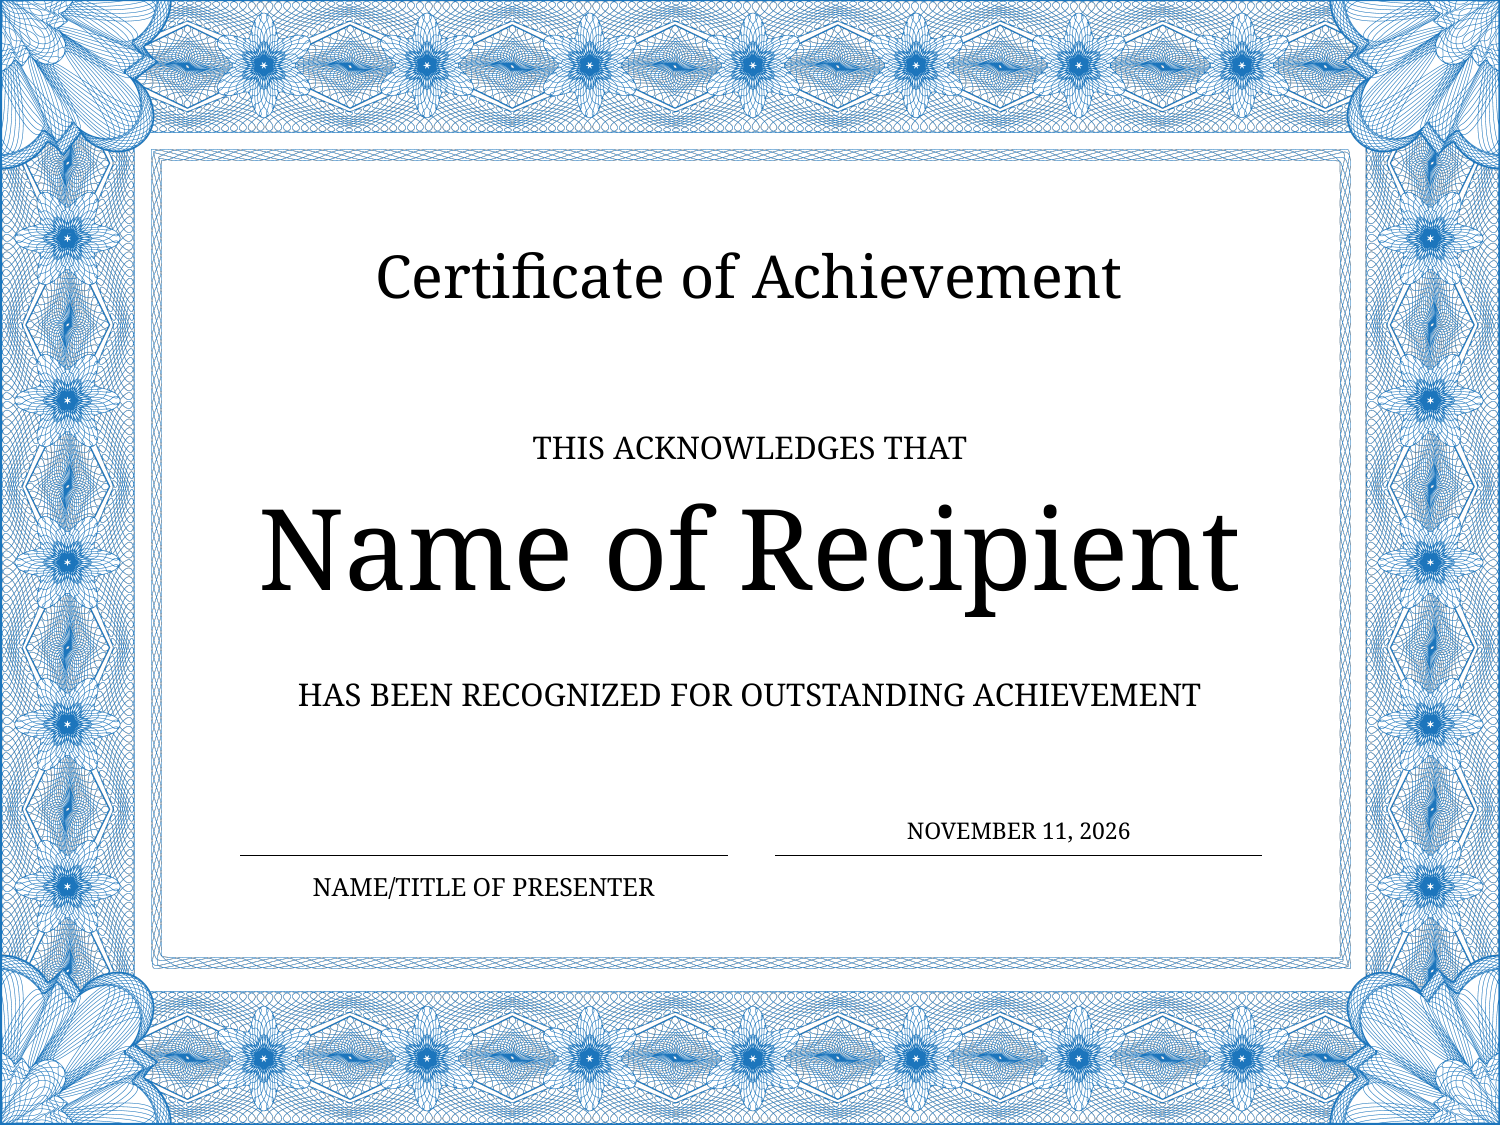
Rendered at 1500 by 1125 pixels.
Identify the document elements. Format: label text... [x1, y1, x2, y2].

title Name of Recipient [162, 484, 1338, 606]
subtitle Certificate of Achievement [161, 239, 1337, 320]
list This Acknowledges That [162, 420, 1338, 474]
picture [0, 0, 1500, 1125]
list Has Been Recognized for Outstanding Achievement [162, 634, 1338, 750]
list February 17, 2017 [775, 800, 1263, 863]
list Name/Title of Presenter [240, 875, 728, 938]
